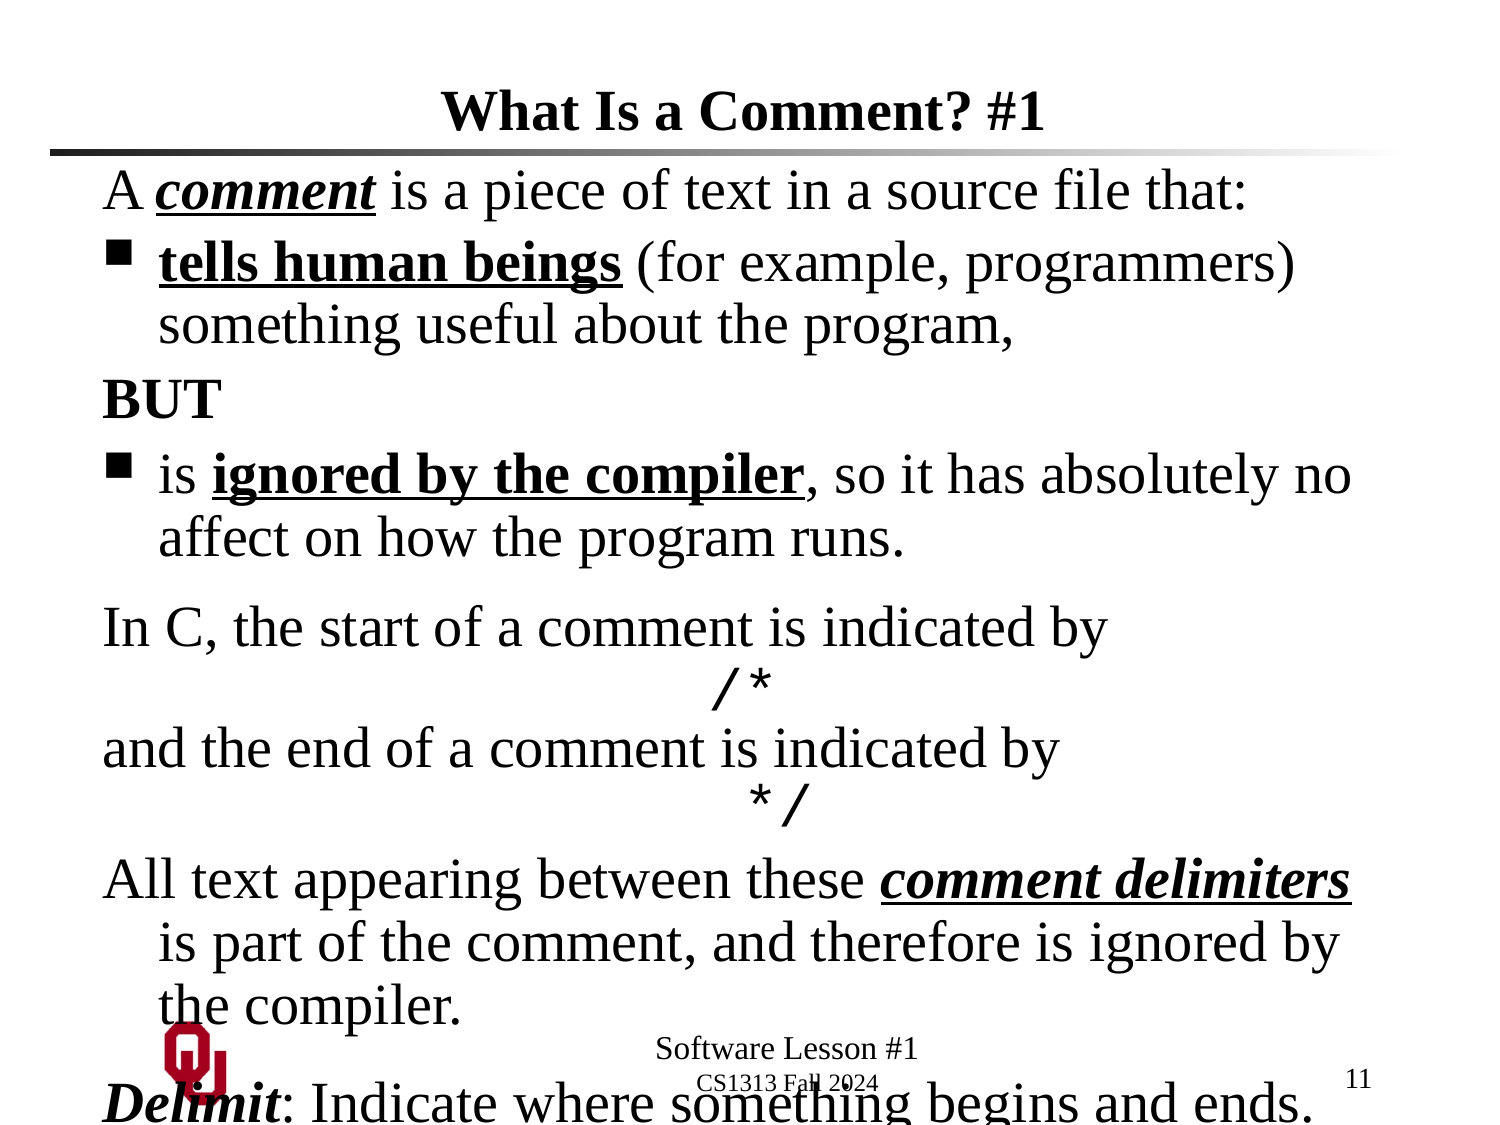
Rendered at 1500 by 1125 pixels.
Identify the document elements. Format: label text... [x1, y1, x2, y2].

slide_number 11 [1174, 1027, 1388, 1103]
picture [162, 1026, 228, 1108]
title What Is a Comment? #1 [87, 62, 1401, 151]
footer Software Lesson #1 CS1313 Fall 2024 [424, 1028, 1151, 1105]
list A comment is a piece of text in a source file that: tells human beings (for example, programmers) something useful about the program, BUT is ignored by the compiler, so it has absolutely no affect on how the program runs. In C, the start of a comment is indicated by /* and the end of a comment is indicated by */ All text appearing between these comment delimiters is part of the comment, and therefore is ignored by the compiler. Delimit: Indicate where something begins and ends. [87, 162, 1401, 1026]
